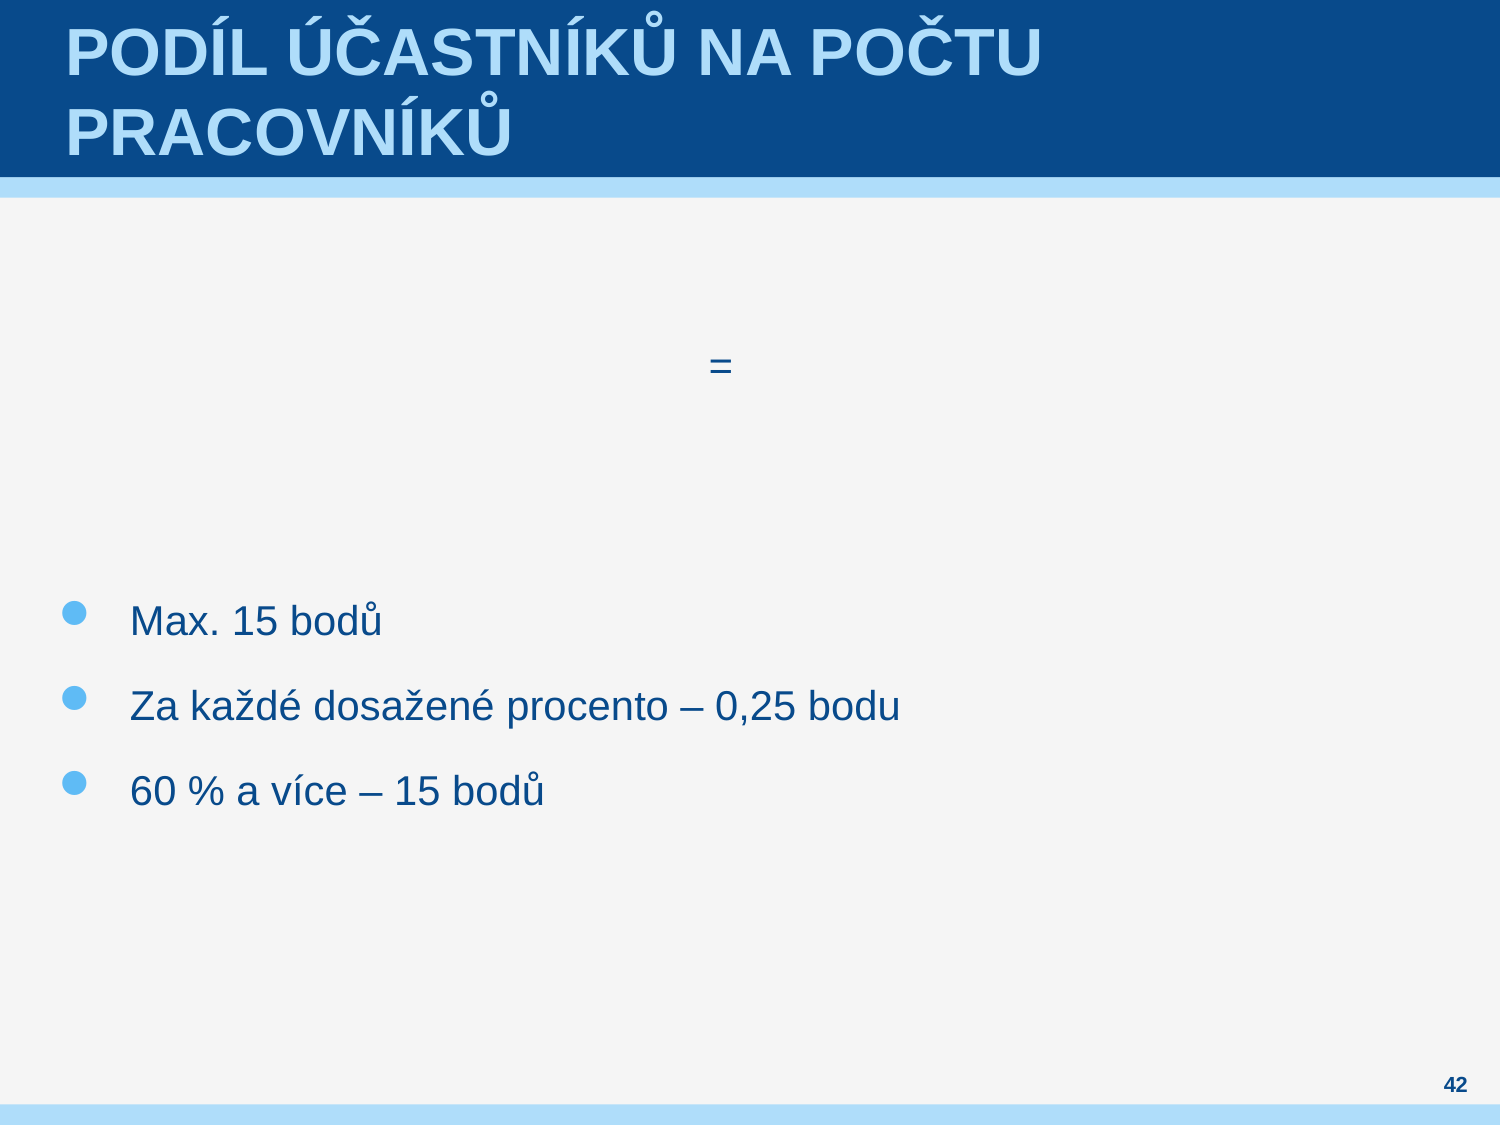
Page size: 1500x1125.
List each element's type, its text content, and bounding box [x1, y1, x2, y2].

title Podíl účastníků na počtu pracovníků [59, 0, 1441, 178]
slide_number 42 [1417, 1068, 1495, 1099]
